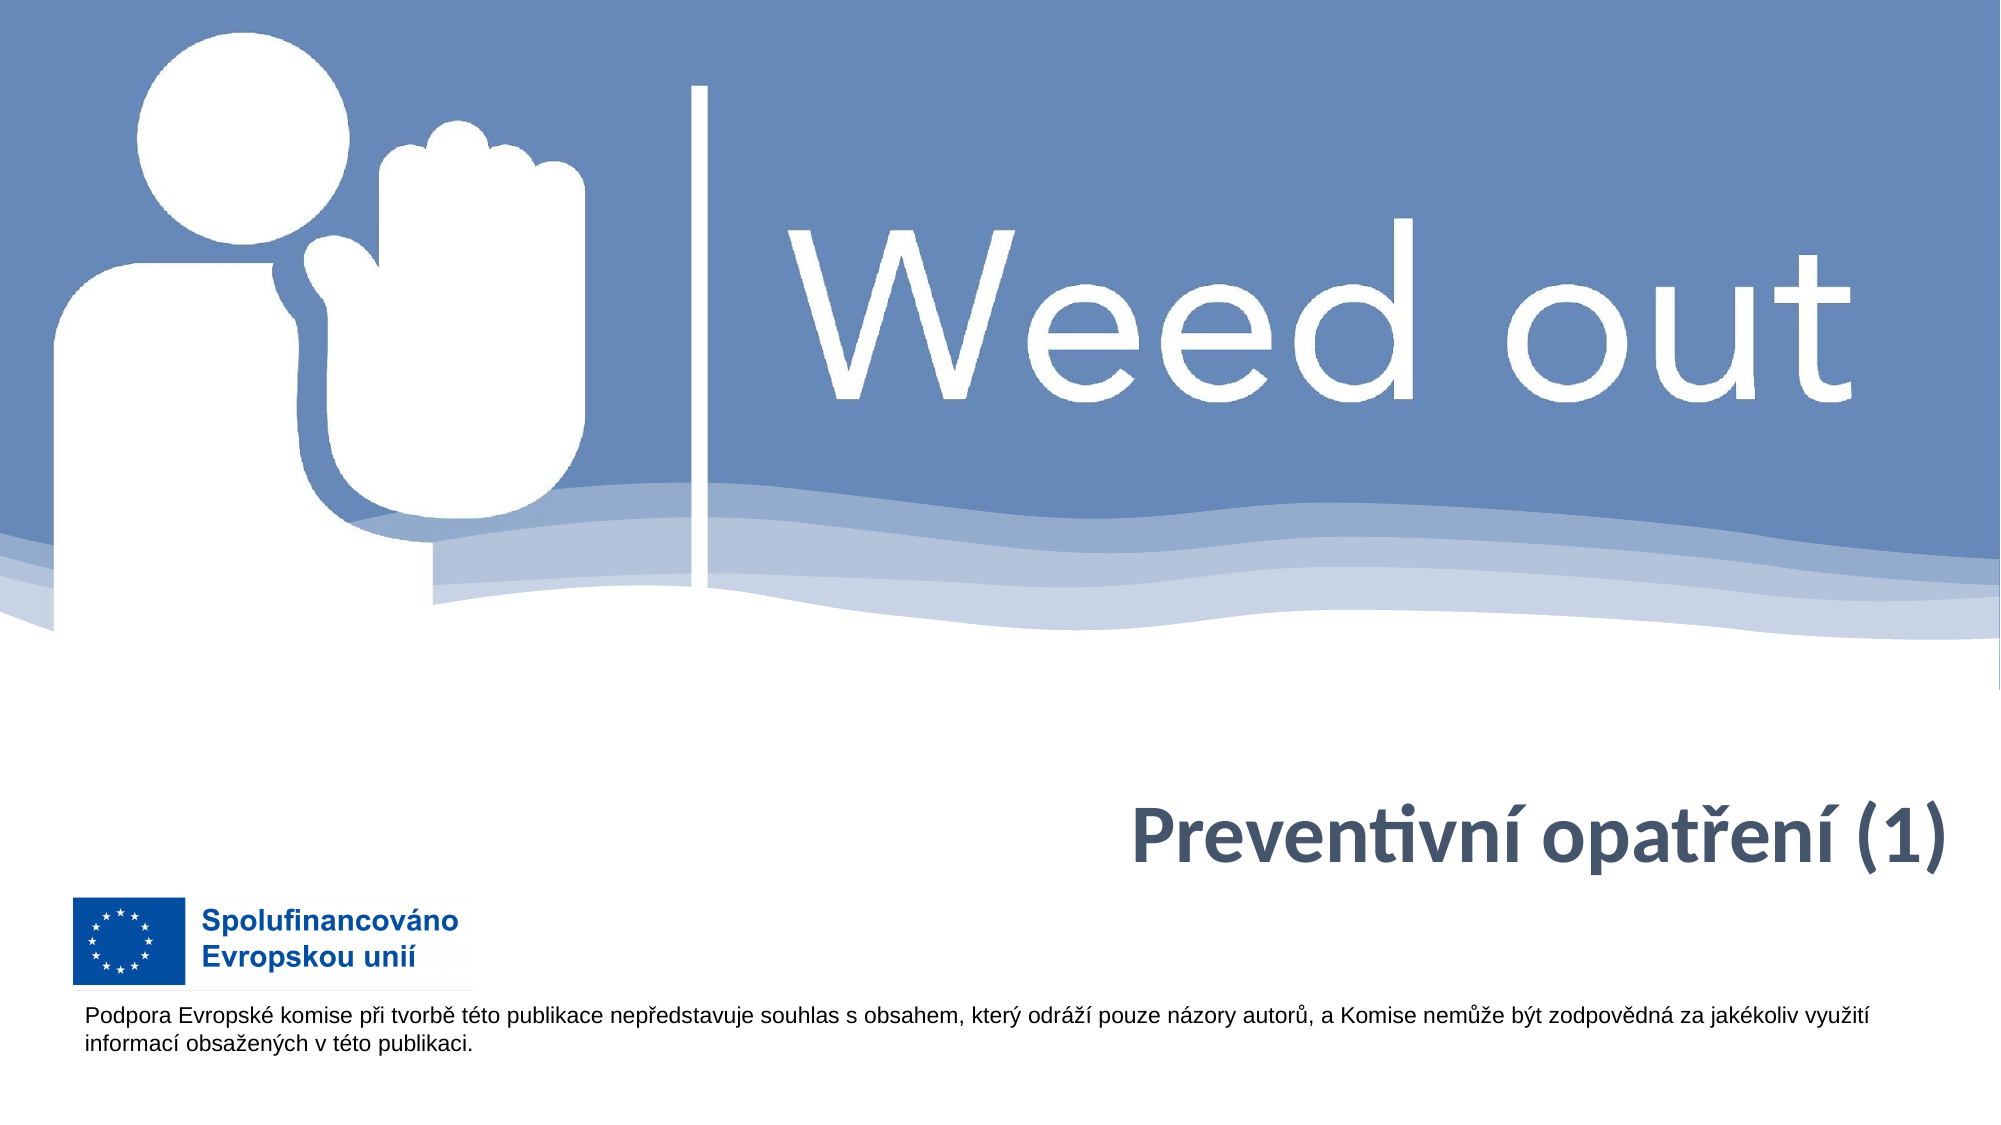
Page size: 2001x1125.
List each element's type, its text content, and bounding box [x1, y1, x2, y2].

text_box Podpora Evropské komise při tvorbě této publikace nepředstavuje souhlas s obsahem, který odráží pouze názory autorů, a Komise nemůže být zodpovědná za jakékoliv využití informací obsažených v této publikaci. [69, 993, 1930, 1064]
picture [72, 892, 474, 991]
title Preventivní opatření (1) [63, 794, 1965, 947]
picture [0, 0, 2000, 482]
text_box [0, 794, 2000, 1125]
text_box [0, 482, 2000, 783]
